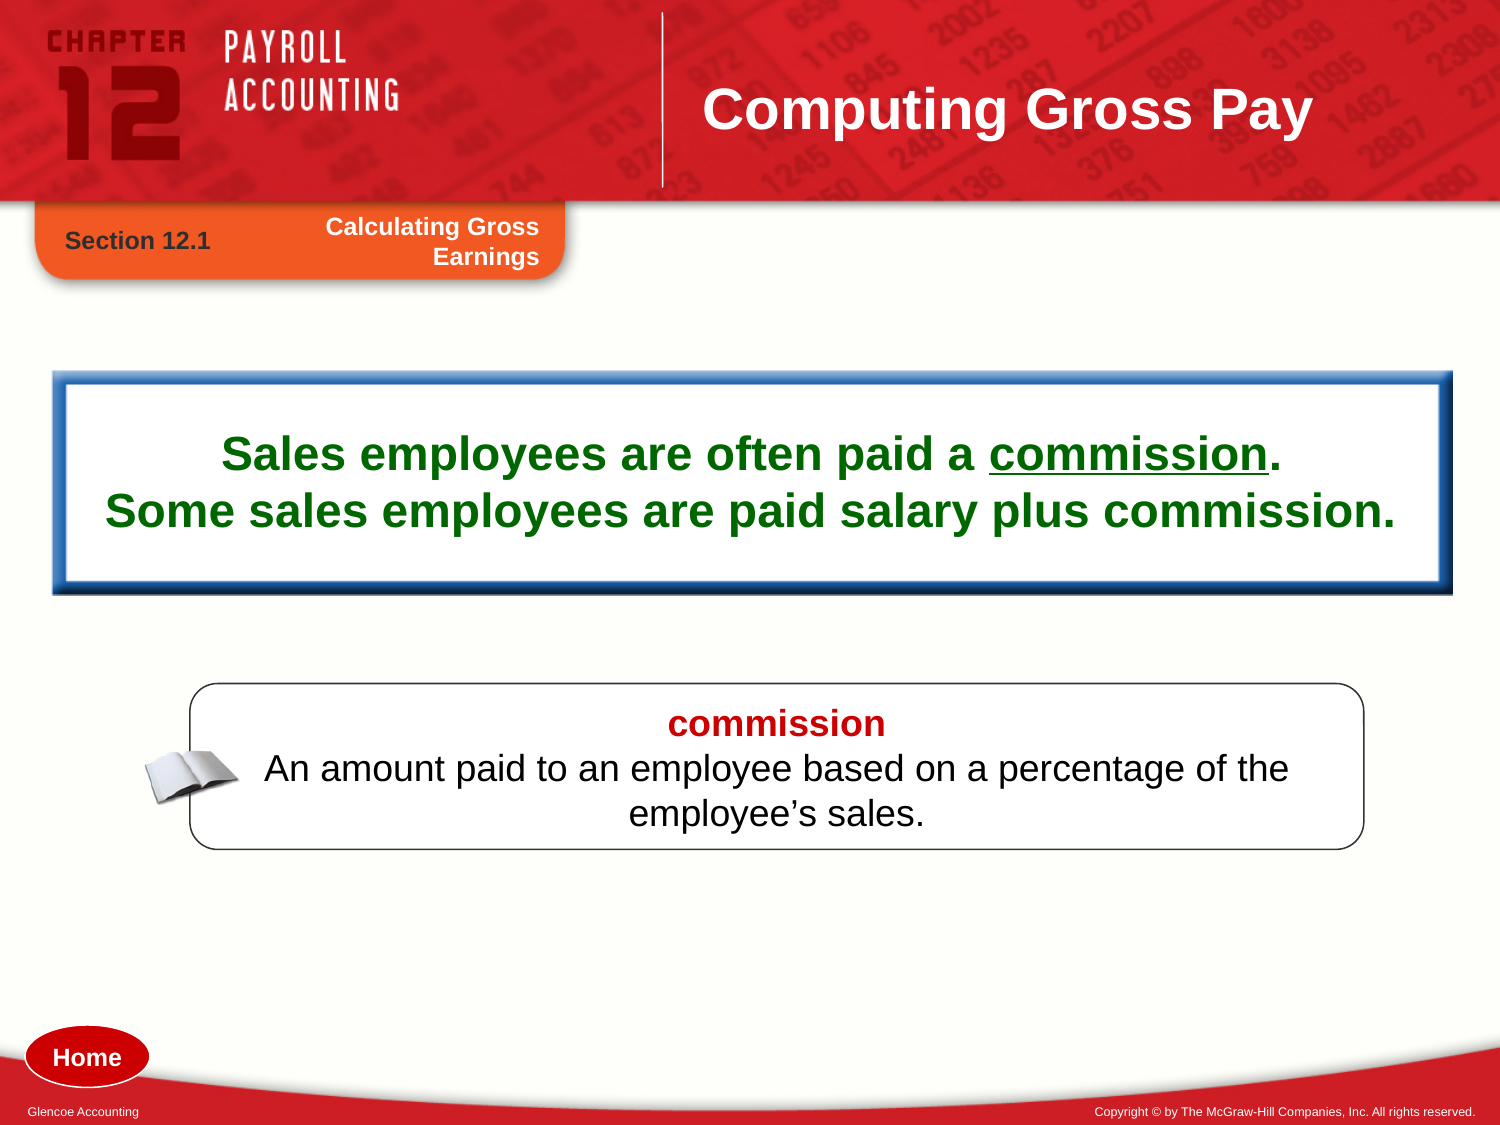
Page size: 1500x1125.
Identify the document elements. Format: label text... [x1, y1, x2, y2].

title Computing Gross Pay [687, 24, 1494, 188]
footer Glencoe Accounting [12, 1096, 438, 1122]
text_box Home [24, 1024, 151, 1088]
text_box Section 12.1 [49, 217, 263, 263]
picture [0, 0, 1500, 1125]
text_box Calculating Gross Earnings [205, 203, 555, 278]
text_box commission An amount paid to an employee based on a percentage of the employee’s sales. [189, 683, 1364, 850]
